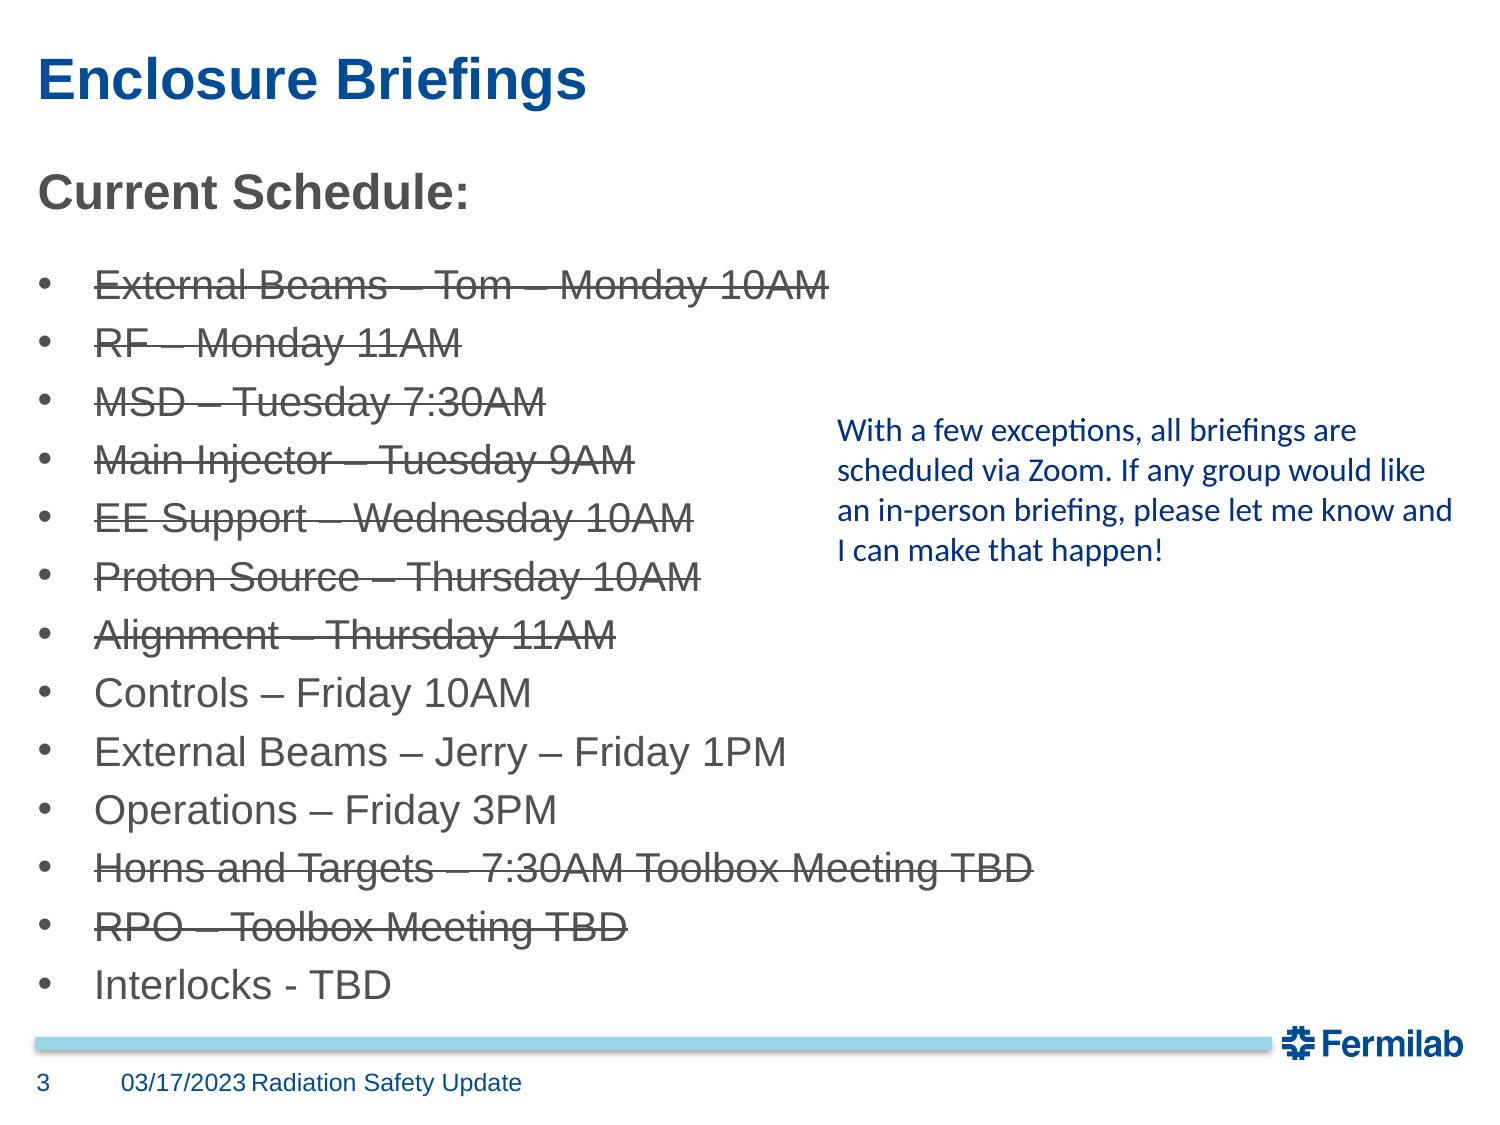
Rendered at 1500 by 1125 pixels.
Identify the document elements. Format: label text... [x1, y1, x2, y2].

footer Radiation Safety Update [252, 1066, 1279, 1107]
title Enclosure Briefings [37, 41, 1463, 112]
text_box With a few exceptions, all briefings are scheduled via Zoom. If any group would like an in-person briefing, please let me know and I can make that happen! [822, 400, 1479, 576]
picture [1282, 1026, 1463, 1060]
text_box External Beams – Tom – Monday 10AM RF – Monday 11AM MSD – Tuesday 7:30AM Main Injector – Tuesday 9AM EE Support – Wednesday 10AM Proton Source – Thursday 10AM Alignment – Thursday 11AM Controls – Friday 10AM External Beams – Jerry – Friday 1PM Operations – Friday 3PM Horns and Targets – 7:30AM Toolbox Meeting TBD RPO – Toolbox Meeting TBD Interlocks - TBD [37, 257, 1353, 868]
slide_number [120, 1066, 252, 1107]
list Current Schedule: [37, 159, 1461, 400]
slide_number 3 [36, 1066, 105, 1106]
list Current Schedule: [37, 576, 1461, 990]
